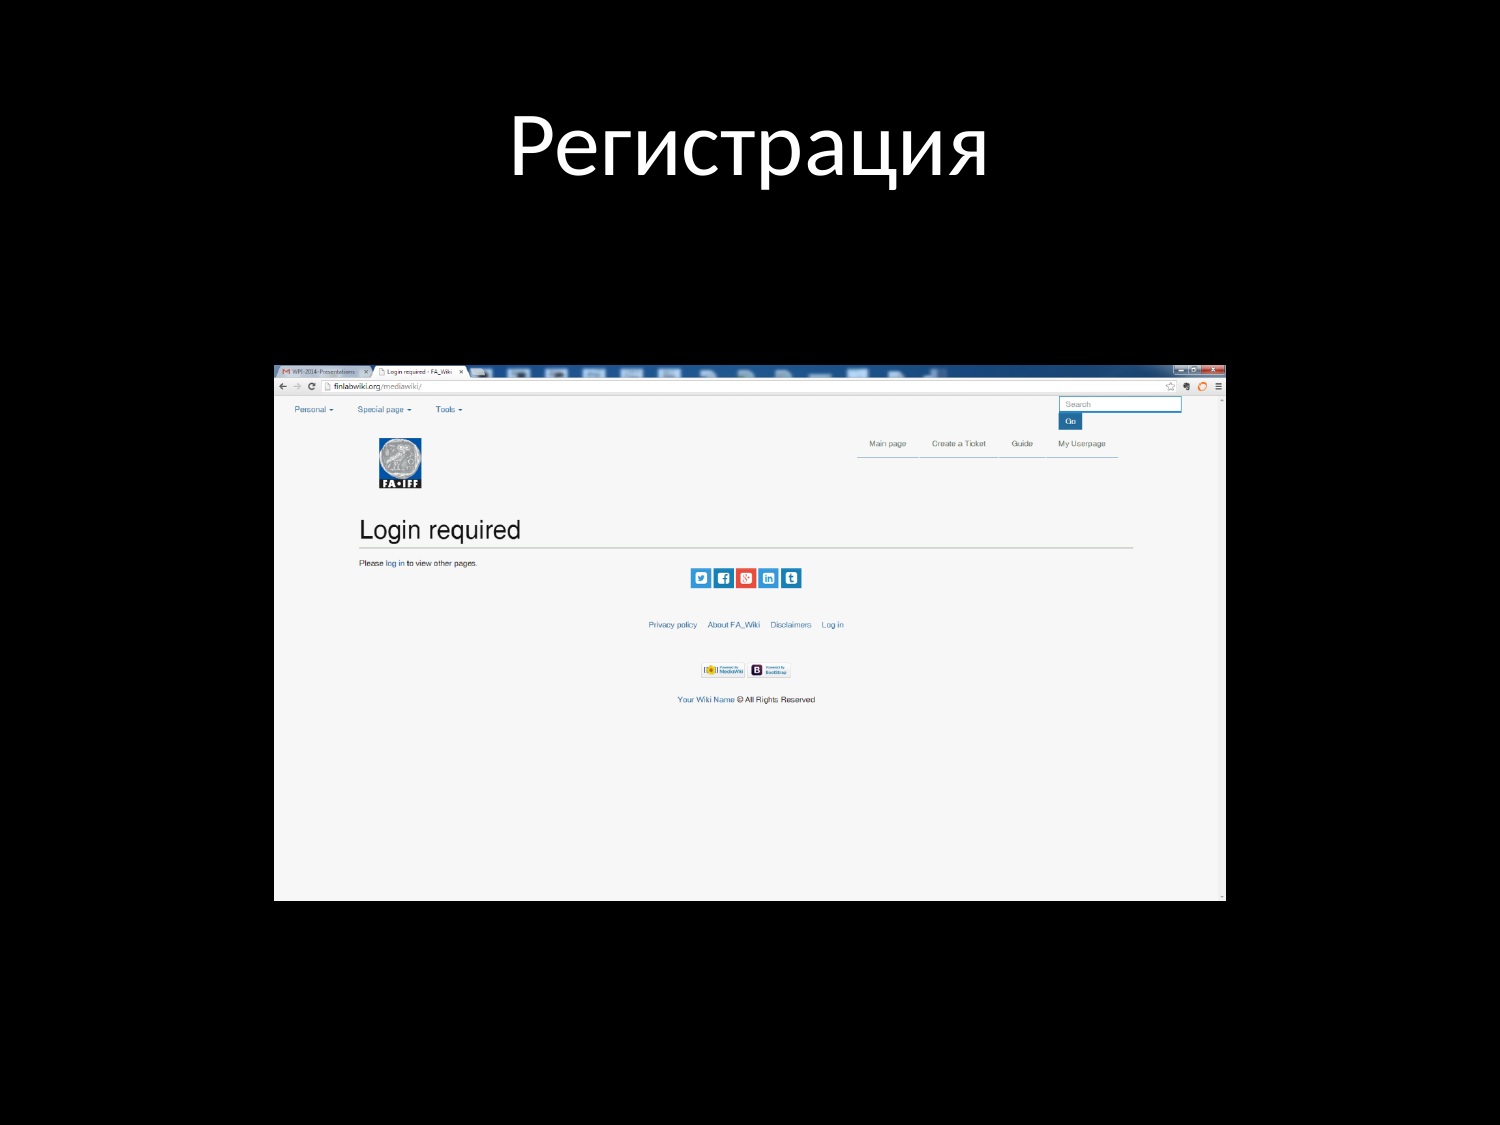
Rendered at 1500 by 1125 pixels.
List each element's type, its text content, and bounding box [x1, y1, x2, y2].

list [273, 364, 1227, 901]
title Регистрация [75, 45, 1425, 233]
